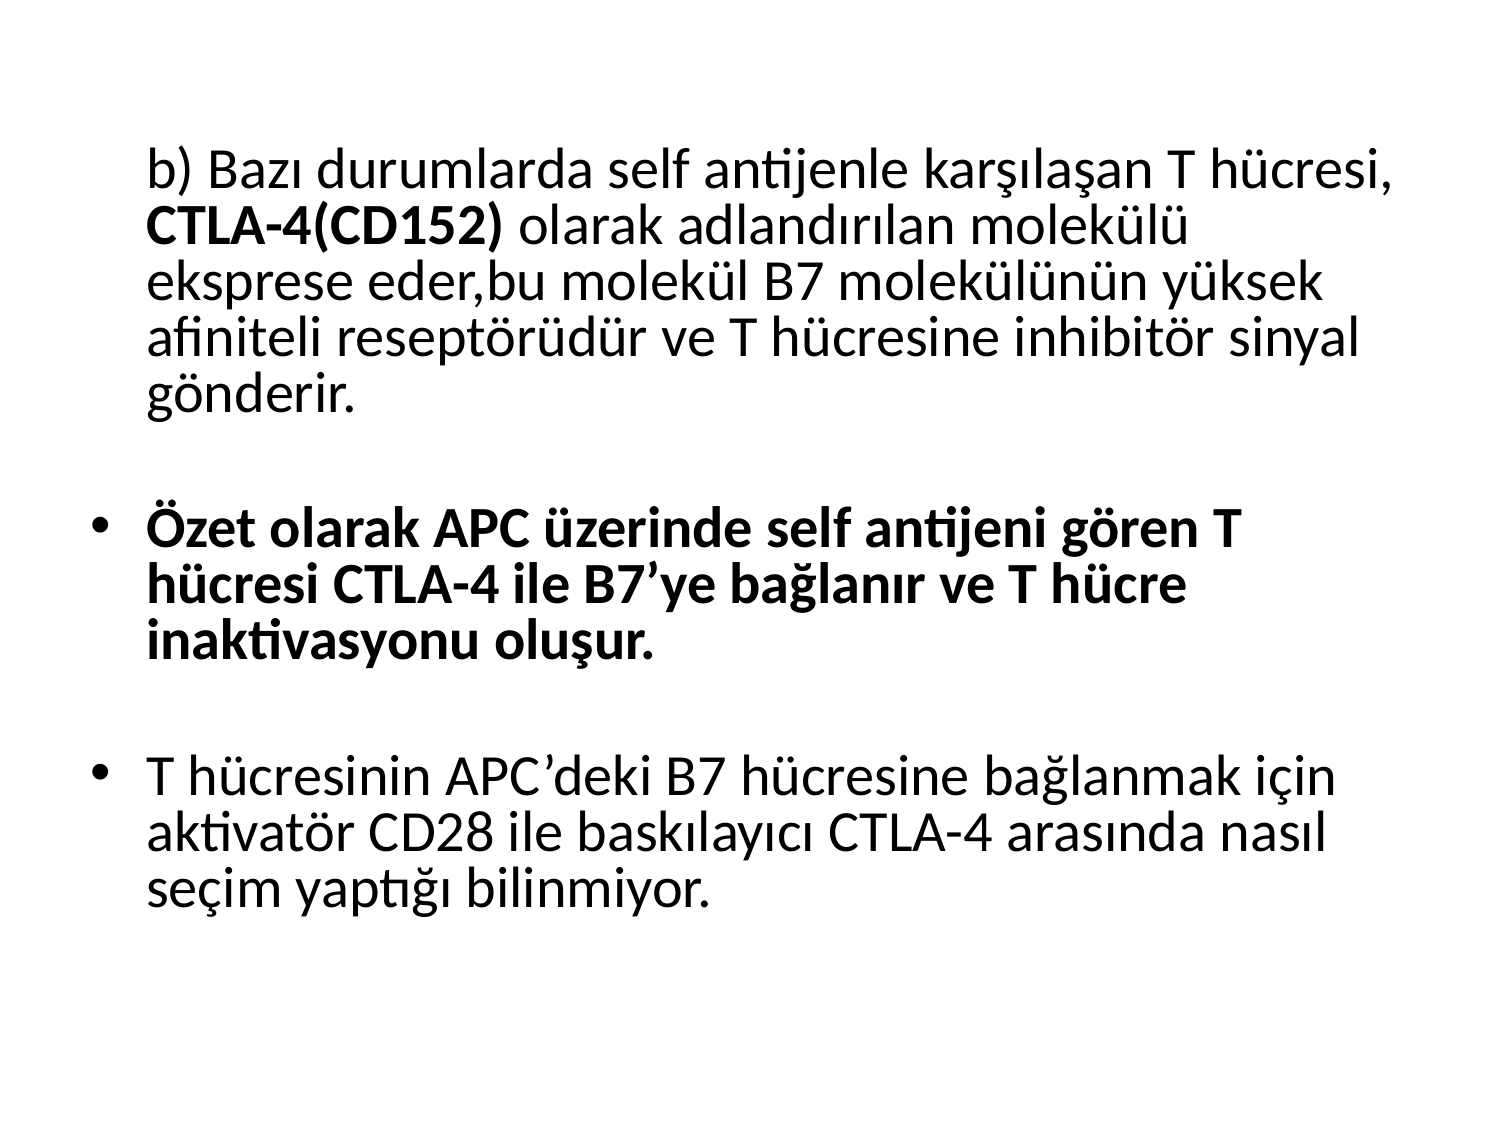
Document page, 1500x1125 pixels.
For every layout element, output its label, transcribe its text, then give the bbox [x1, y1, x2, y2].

list b) Bazı durumlarda self antijenle karşılaşan T hücresi, CTLA-4(CD152) olarak adlandırılan molekülü eksprese eder,bu molekül B7 molekülünün yüksek afiniteli reseptörüdür ve T hücresine inhibitör sinyal gönderir. Özet olarak APC üzerinde self antijeni gören T hücresi CTLA-4 ile B7’ye bağlanır ve T hücre inaktivasyonu oluşur. T hücresinin APC’deki B7 hücresine bağlanmak için aktivatör CD28 ile baskılayıcı CTLA-4 arasında nasıl seçim yaptığı bilinmiyor. [75, 54, 1425, 1005]
